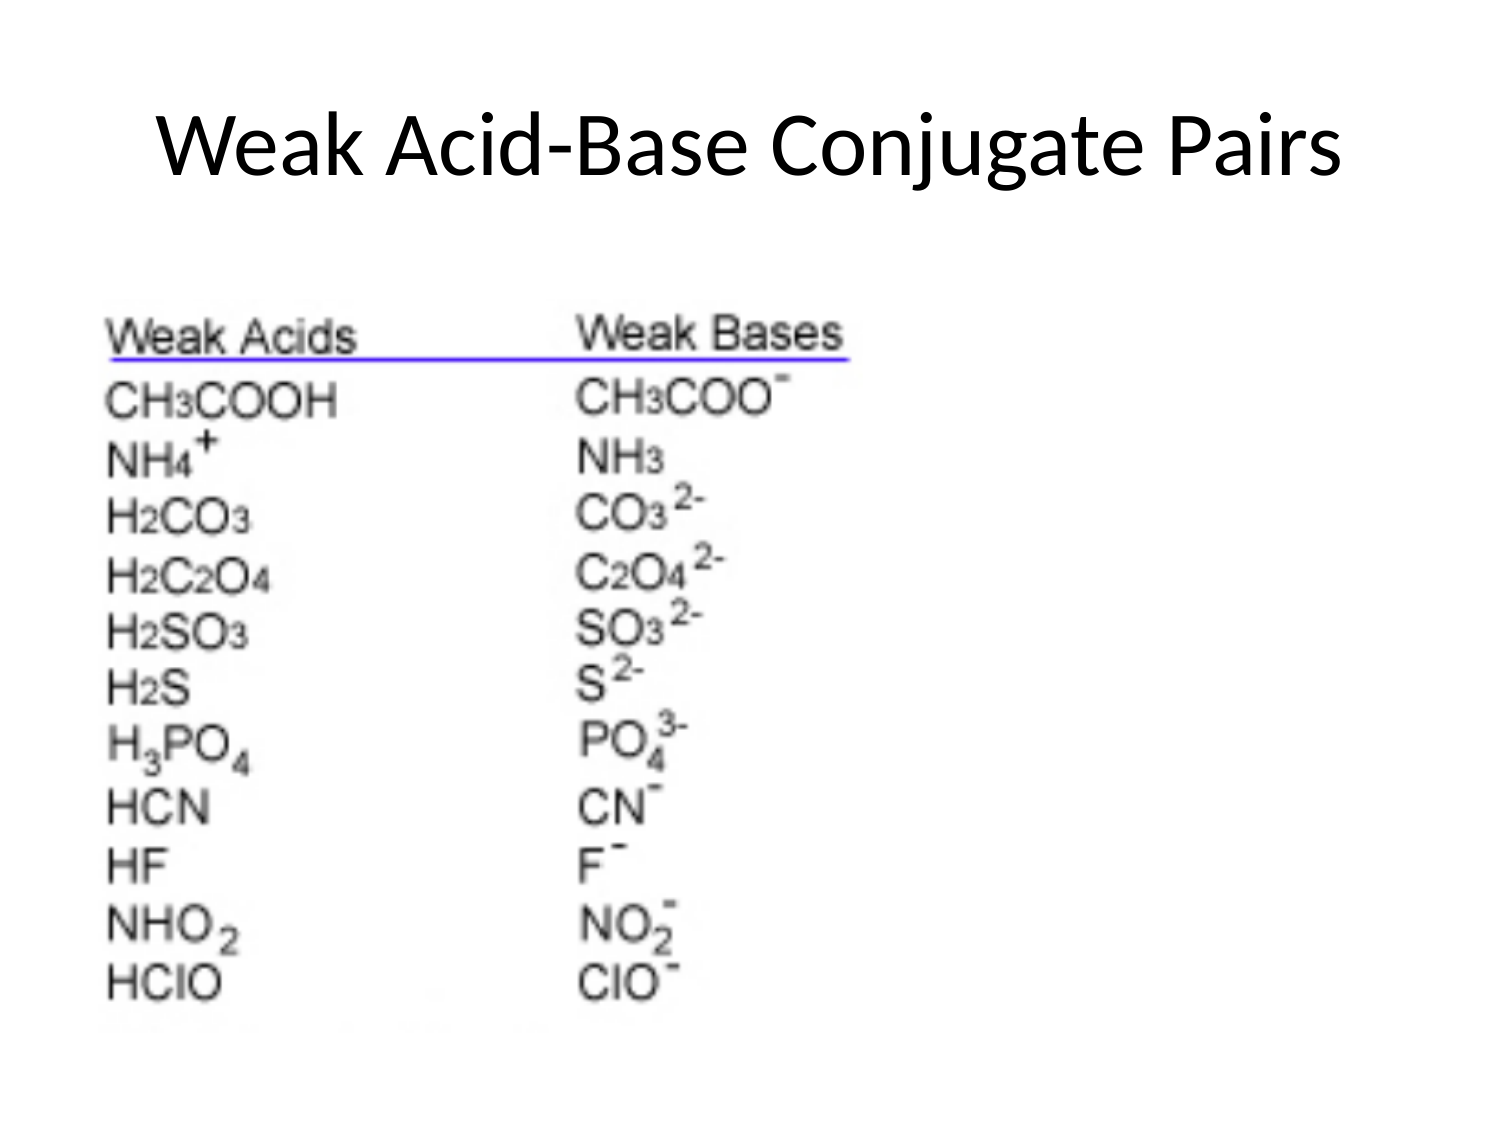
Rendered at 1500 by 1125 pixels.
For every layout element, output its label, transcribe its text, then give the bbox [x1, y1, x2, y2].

picture [76, 299, 863, 1034]
title Weak Acid-Base Conjugate Pairs [75, 45, 1425, 233]
